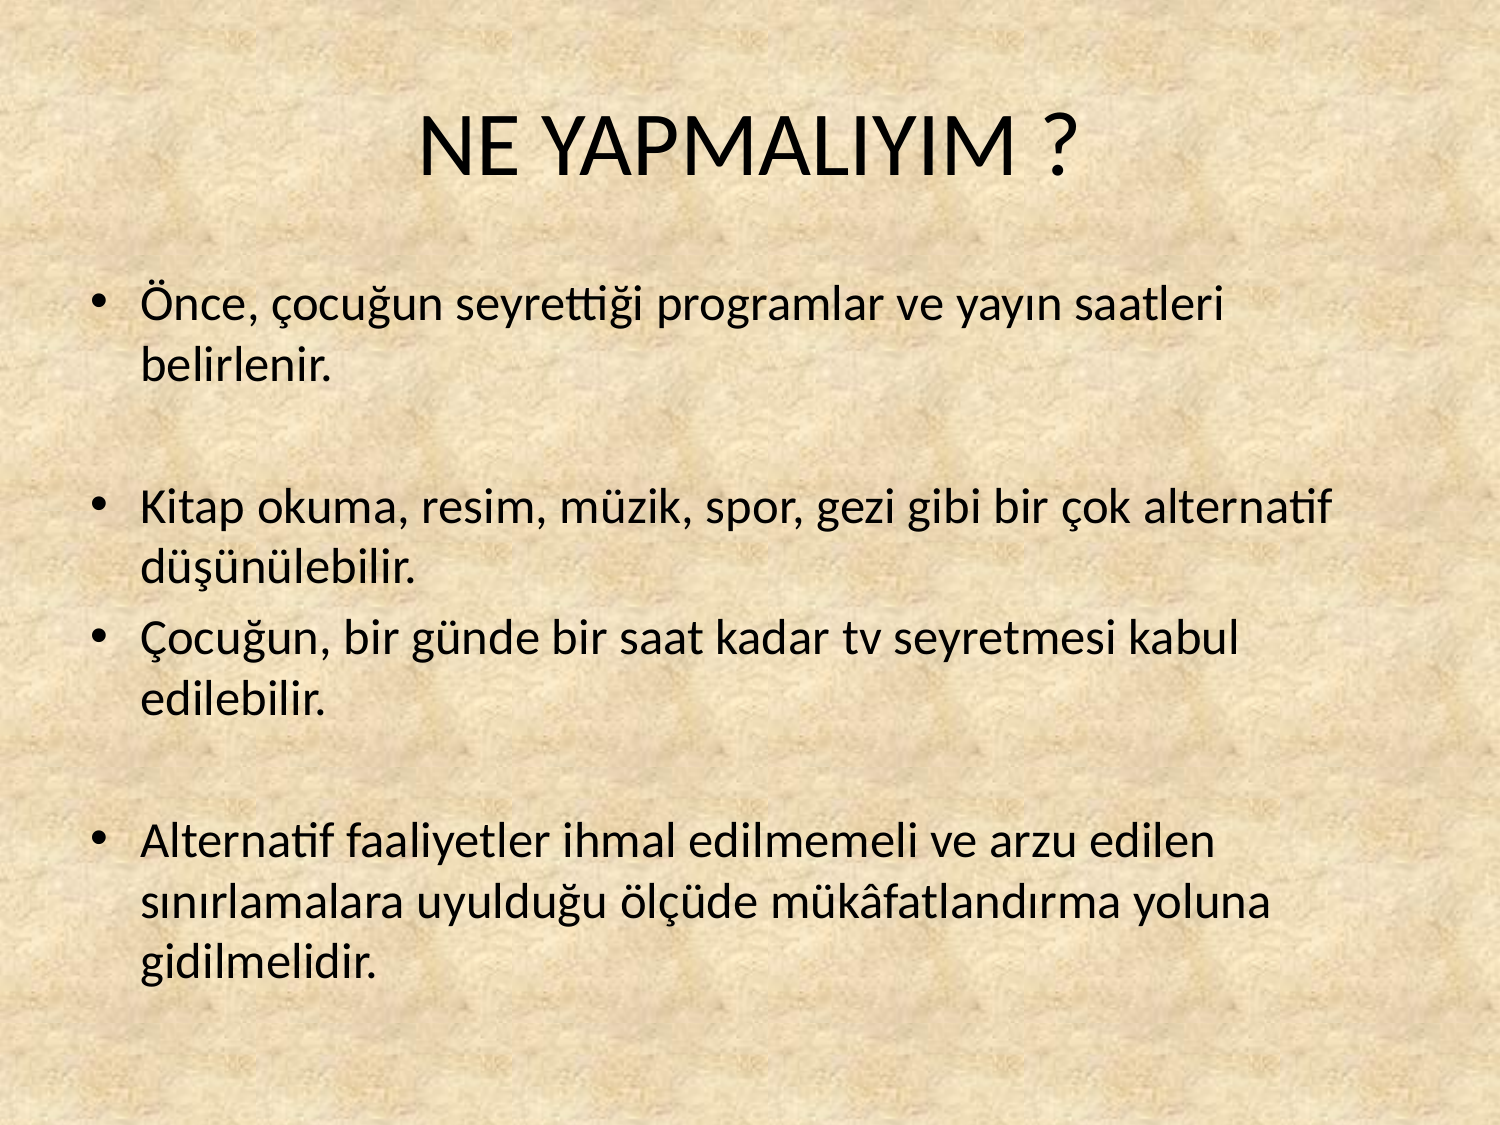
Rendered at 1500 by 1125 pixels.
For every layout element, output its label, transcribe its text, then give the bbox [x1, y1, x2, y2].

picture [0, 0, 1500, 1125]
title NE YAPMALIYIM ? [75, 45, 1425, 233]
list Önce, çocuğun seyrettiği programlar ve yayın saatleri belirlenir. Kitap okuma, resim, müzik, spor, gezi gibi bir çok alternatif düşünülebilir. Çocuğun, bir günde bir saat kadar tv seyretmesi kabul edilebilir. Alternatif faaliyetler ihmal edilmemeli ve arzu edilen sınırlamalara uyulduğu ölçüde mükâfatlandırma yoluna gidilmelidir. [75, 262, 1425, 1005]
